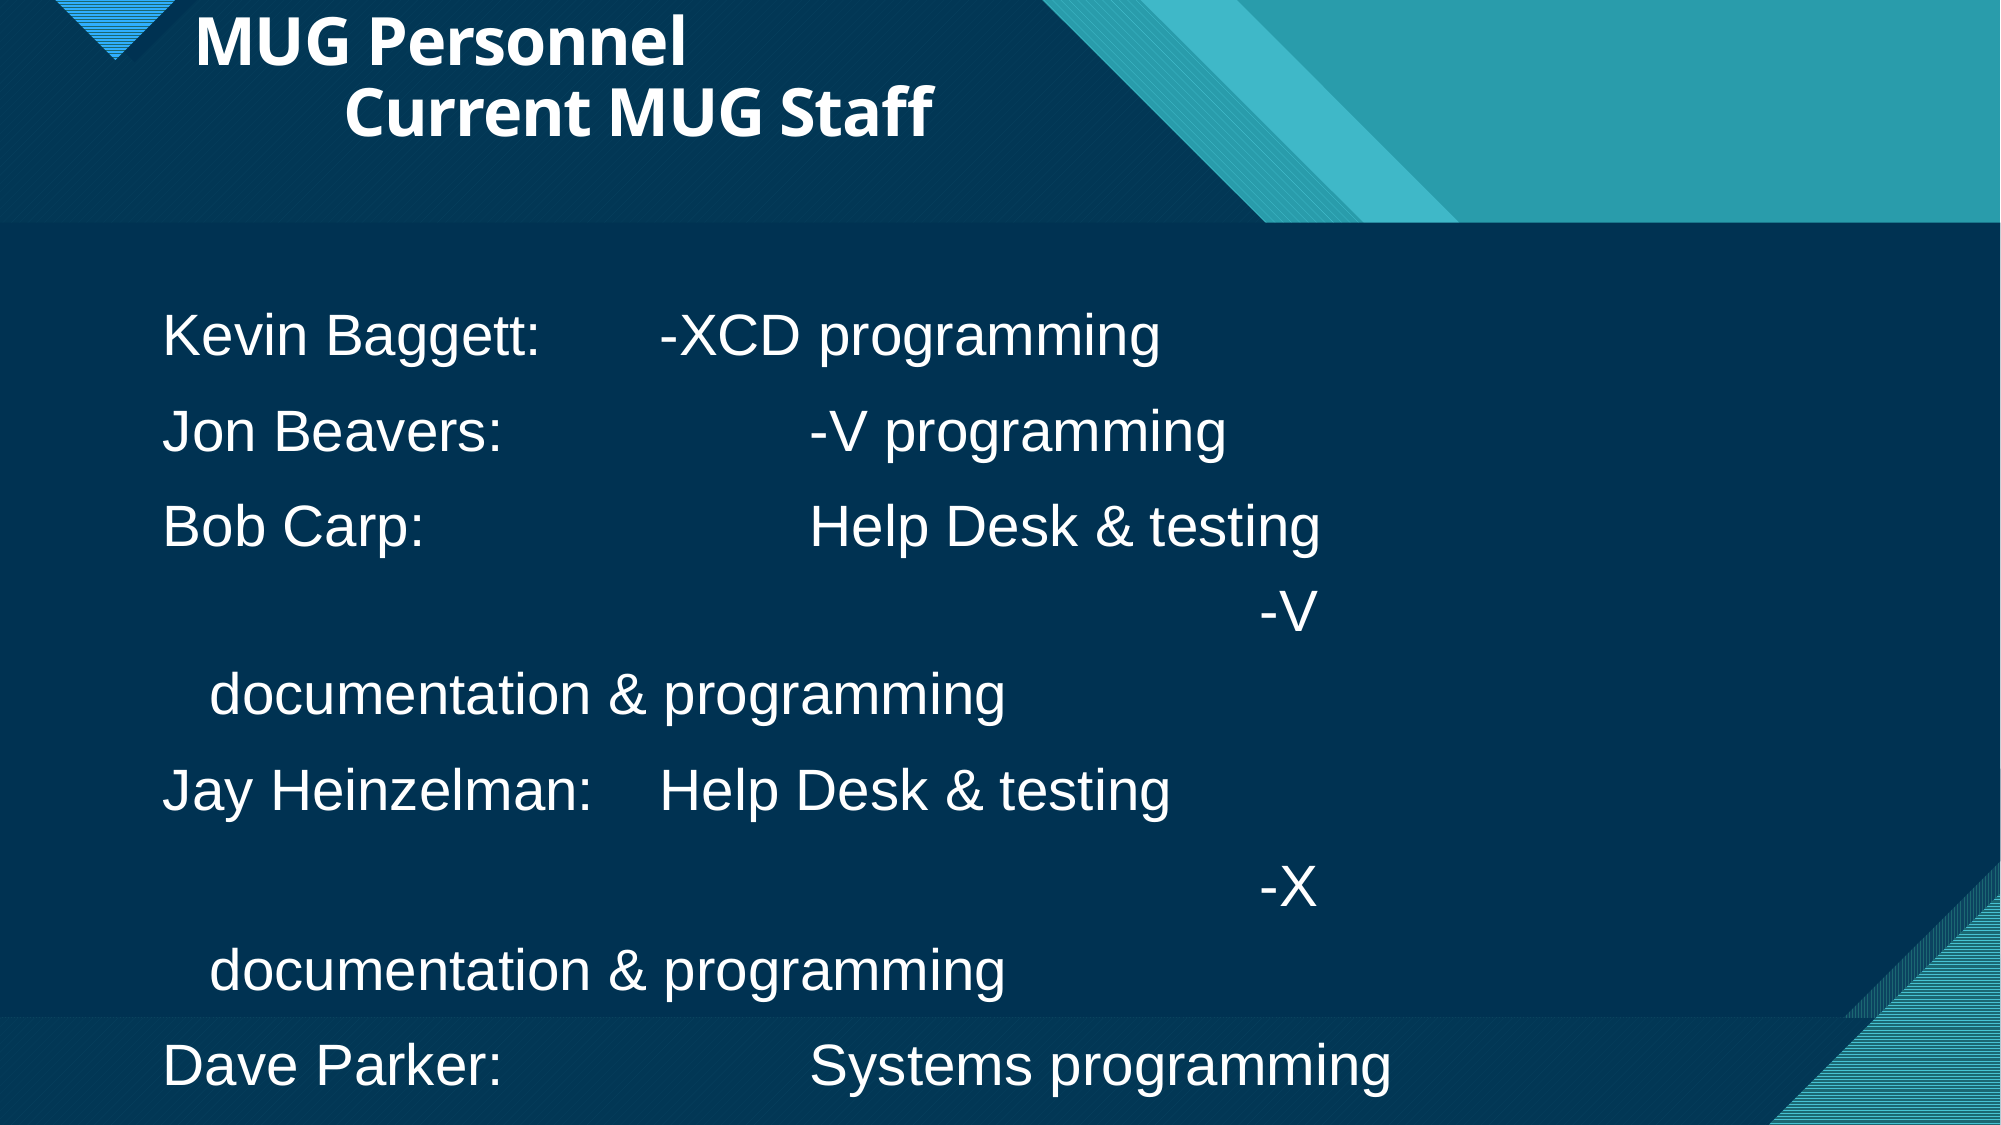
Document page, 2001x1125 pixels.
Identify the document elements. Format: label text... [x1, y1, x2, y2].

list Kevin Baggett: -XCD programming Jon Beavers: -V programming Bob Carp: Help Desk & testing -V documentation & programming Jay Heinzelman: Help Desk & testing -X documentation & programming Dave Parker: Systems programming Barry Roth: Retired in 2021 [72, 275, 1614, 586]
title MUG Personnel Current MUG Staff [178, 0, 2000, 161]
